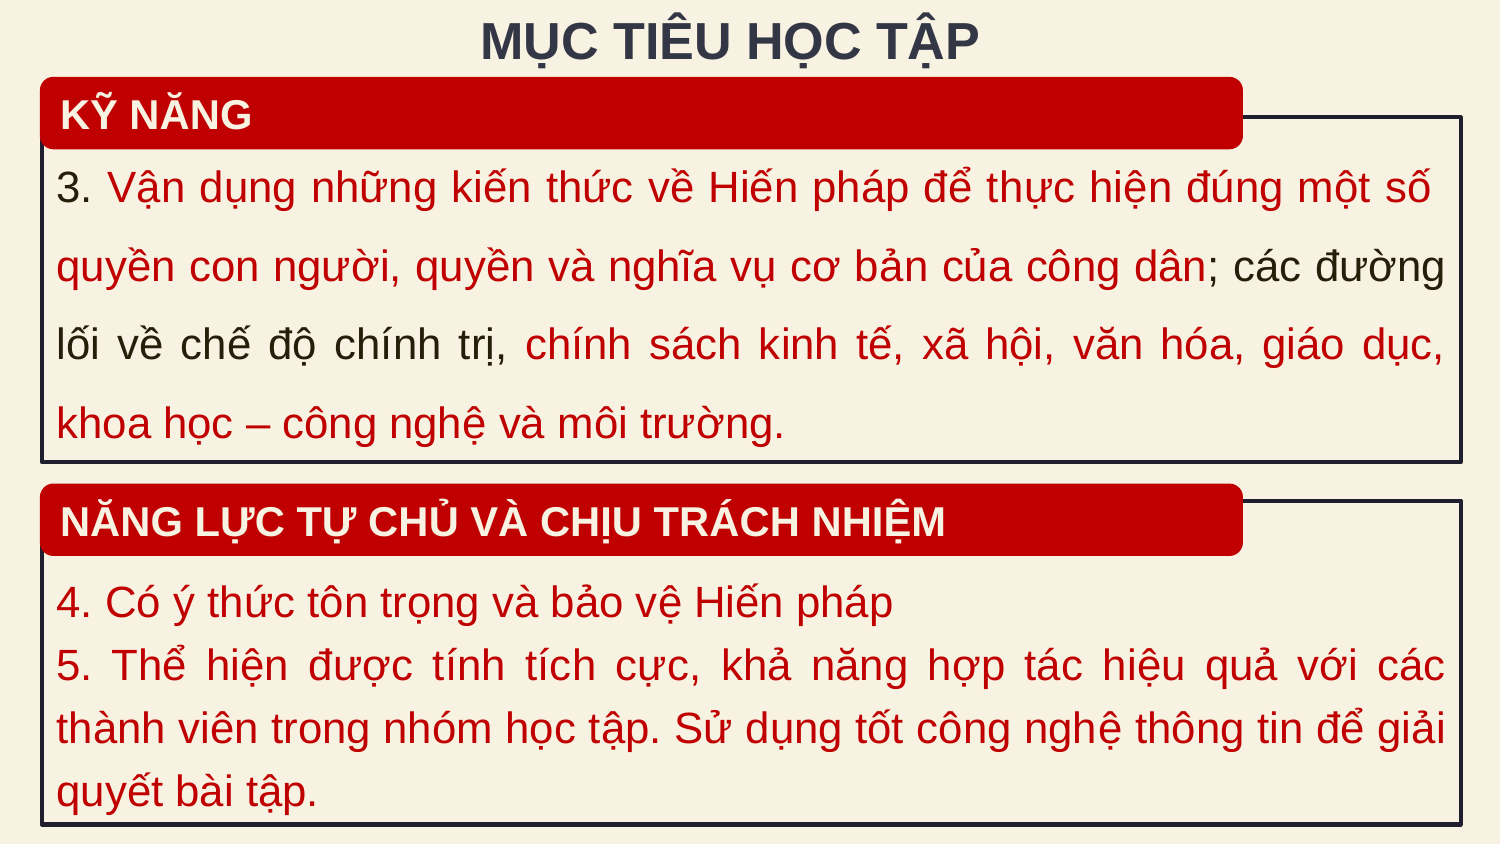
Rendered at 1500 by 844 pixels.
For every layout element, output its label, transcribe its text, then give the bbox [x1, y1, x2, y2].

text_box 4. Có ý thức tôn trọng và bảo vệ Hiến pháp 5. Thể hiện được tính tích cực, khả năng hợp tác hiệu quả với các thành viên trong nhóm học tập. Sử dụng tốt công nghệ thông tin để giải quyết bài tập. [40, 499, 1463, 827]
text_box 3. Vận dụng những kiến thức về Hiến pháp để thực hiện đúng một số quyền con người, quyền và nghĩa vụ cơ bản của công dân; các đường lối về chế độ chính trị, chính sách kinh tế, xã hội, văn hóa, giáo dục, khoa học – công nghệ và môi trường. [40, 115, 1463, 464]
text_box KỸ NĂNG [39, 76, 1243, 150]
text_box NĂNG LỰC TỰ CHỦ VÀ CHỊU TRÁCH NHIỆM [39, 483, 1243, 556]
title MỤC TIÊU HỌC TẬP [182, 0, 1279, 79]
